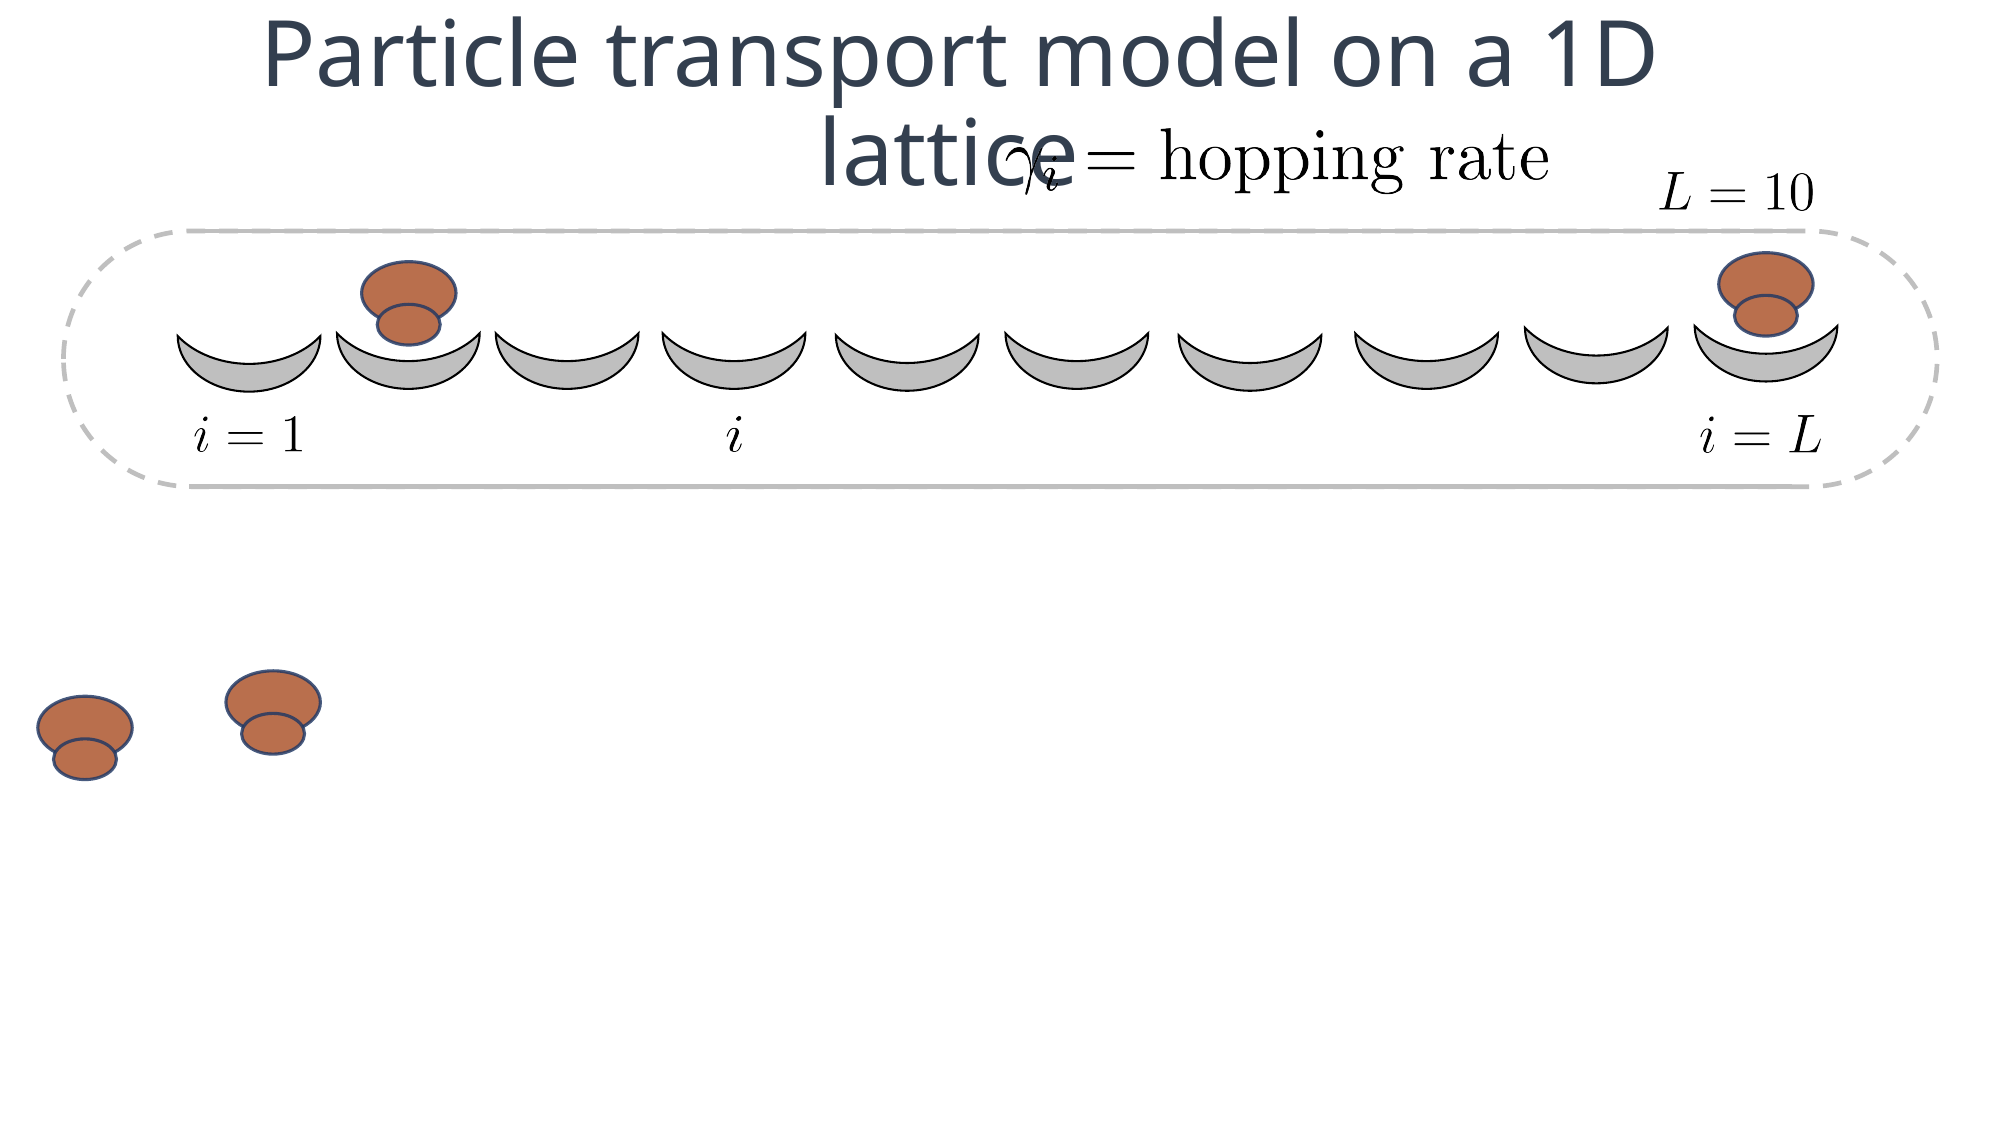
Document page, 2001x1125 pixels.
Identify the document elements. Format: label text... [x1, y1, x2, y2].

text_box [361, 261, 456, 346]
text_box Particle transport model on a 1D lattice [194, 0, 1728, 125]
picture [1659, 172, 1813, 211]
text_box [1718, 252, 1814, 337]
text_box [37, 696, 133, 780]
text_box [63, 230, 1938, 487]
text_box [225, 670, 321, 755]
picture [1005, 128, 1548, 195]
